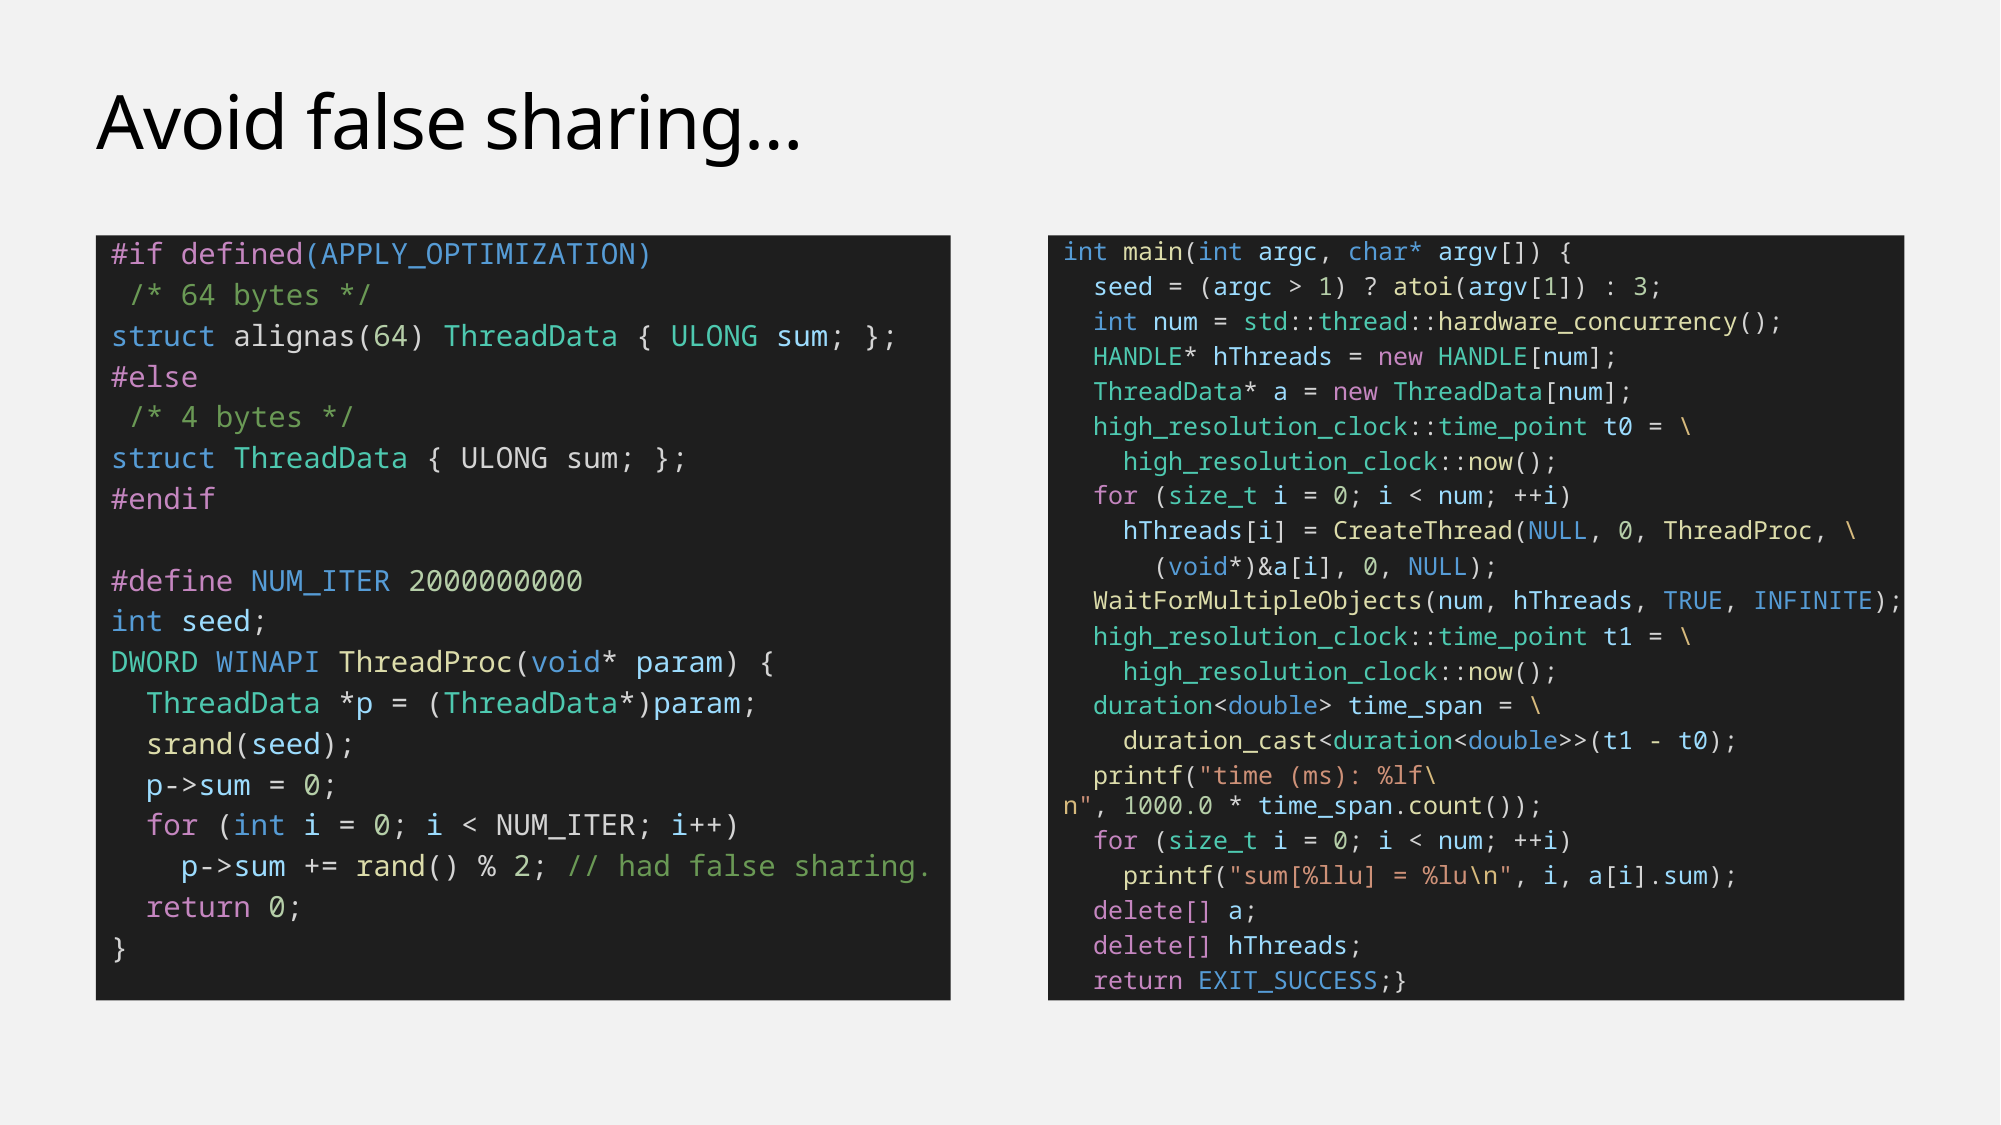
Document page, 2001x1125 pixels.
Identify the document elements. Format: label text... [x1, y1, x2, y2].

list int main(int argc, char* argv[]) { seed = (argc > 1) ? atoi(argv[1]) : 3; int num = std::thread::hardware_concurrency(); HANDLE* hThreads = new HANDLE[num]; ThreadData* a = new ThreadData[num]; high_resolution_clock::time_point t0 = \ high_resolution_clock::now(); for (size_t i = 0; i < num; ++i) hThreads[i] = CreateThread(NULL, 0, ThreadProc, \ (void*)&a[i], 0, NULL); WaitForMultipleObjects(num, hThreads, TRUE, INFINITE); high_resolution_clock::time_point t1 = \ high_resolution_clock::now(); duration<double> time_span = \ duration_cast<duration<double>>(t1 - t0); printf("time (ms): %lf\n", 1000.0 * time_span.count()); for (size_t i = 0; i < num; ++i) printf("sum[%llu] = %lu\n", i, a[i].sum); delete[] a; delete[] hThreads; return EXIT_SUCCESS;} [1048, 235, 1905, 1001]
list #if defined(APPLY_OPTIMIZATION) /* 64 bytes */ struct alignas(64) ThreadData { ULONG sum; }; #else /* 4 bytes */ struct ThreadData { ULONG sum; }; #endif #define NUM_ITER 2000000000 int seed; DWORD WINAPI ThreadProc(void* param) { ThreadData *p = (ThreadData*)param; srand(seed); p->sum = 0; for (int i = 0; i < NUM_ITER; i++) p->sum += rand() % 2; // had false sharing. return 0; } [95, 235, 951, 1001]
title Avoid false sharing… [96, 75, 1904, 166]
